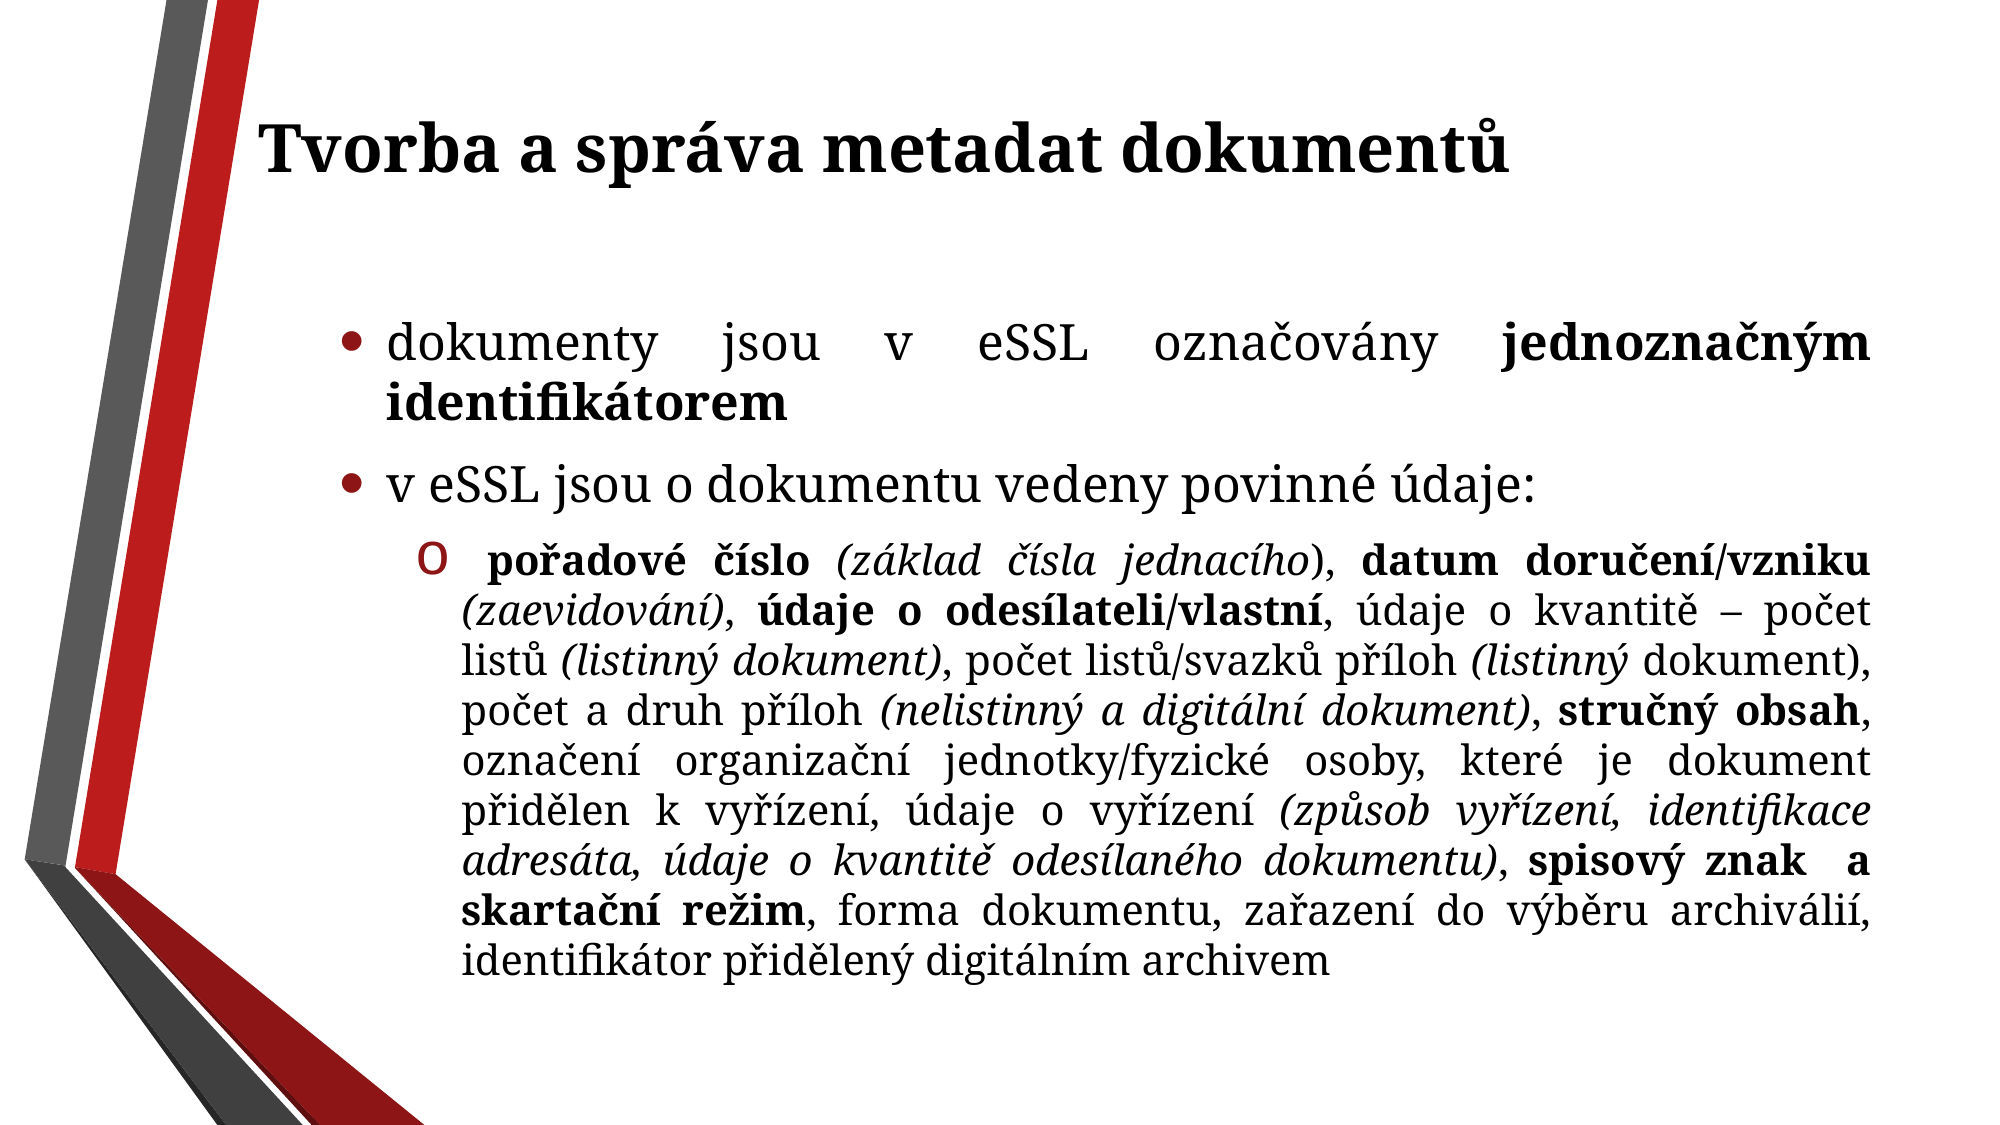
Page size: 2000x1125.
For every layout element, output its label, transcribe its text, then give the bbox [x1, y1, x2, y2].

list dokumenty jsou v eSSL označovány jednoznačným identifikátorem v eSSL jsou o dokumentu vedeny povinné údaje: pořadové číslo (základ čísla jednacího), datum doručení/vzniku (zaevidování), údaje o odesílateli/vlastní, údaje o kvantitě – počet listů (listinný dokument), počet listů/svazků příloh (listinný dokument), počet a druh příloh (nelistinný a digitální dokument), stručný obsah, označení organizační jednotky/fyzické osoby, které je dokument přidělen k vyřízení, údaje o vyřízení (způsob vyřízení, identifikace adresáta, údaje o kvantitě odesílaného dokumentu), spisový znak a skartační režim, forma dokumentu, zařazení do výběru archiválií, identifikátor přidělený digitálním archivem [249, 302, 1887, 1059]
title Tvorba a správa metadat dokumentů [243, 0, 1887, 303]
